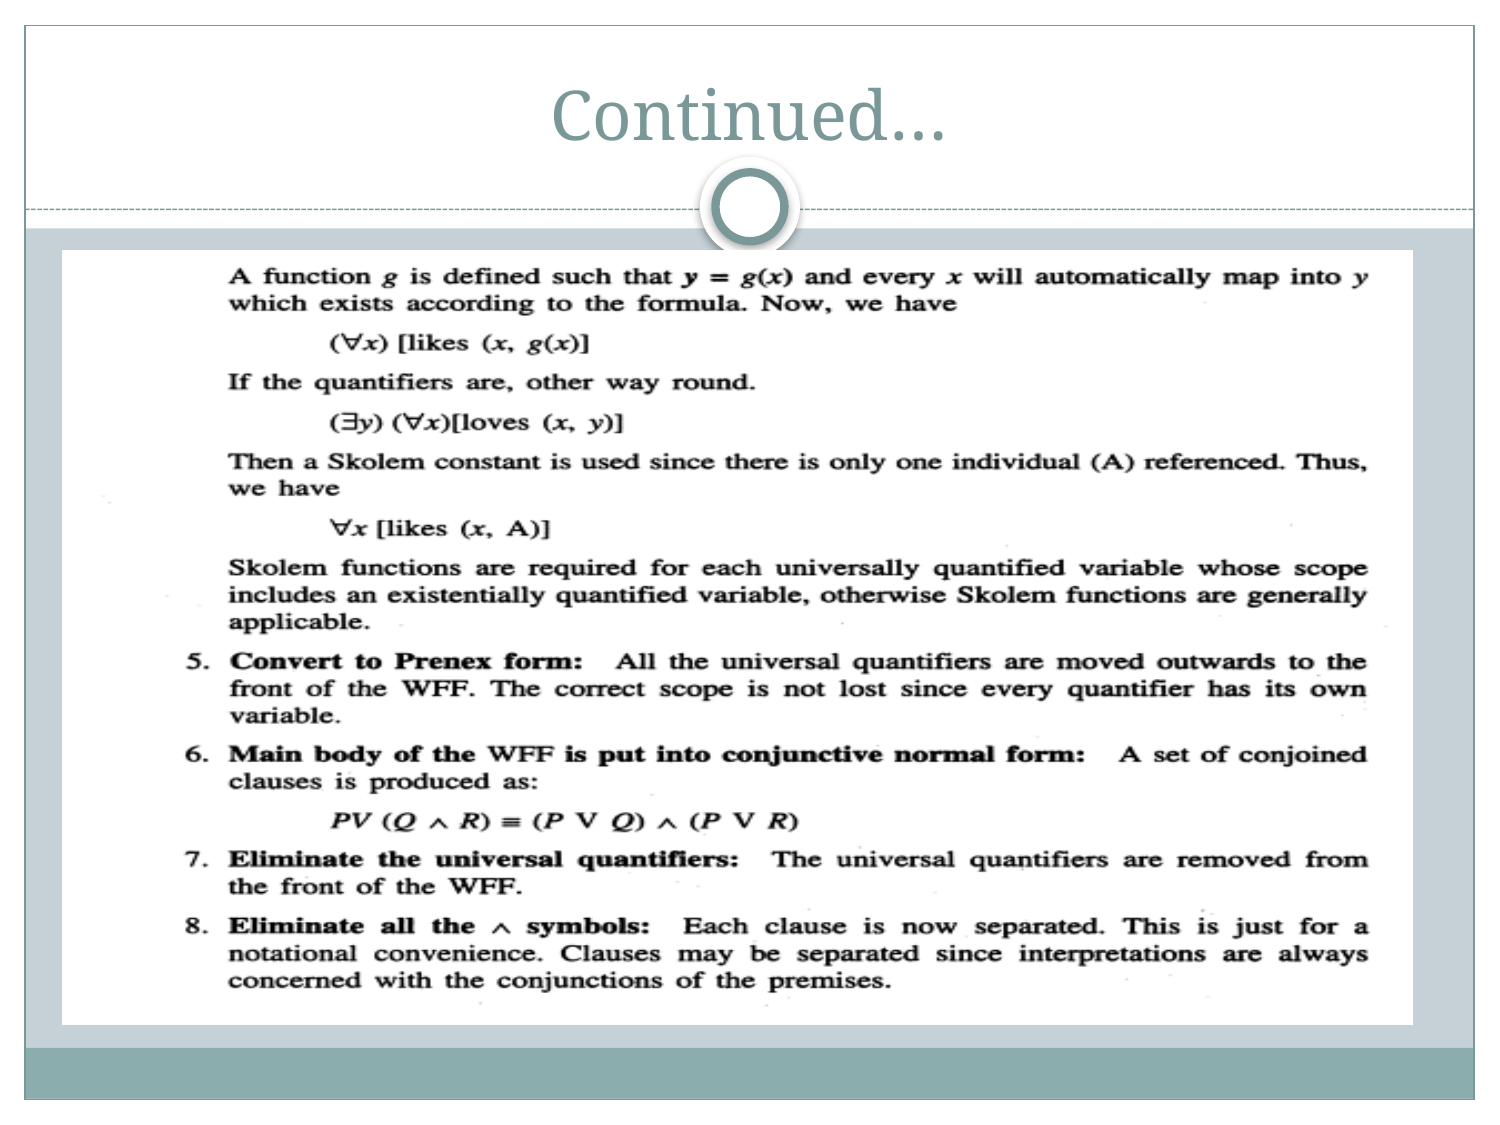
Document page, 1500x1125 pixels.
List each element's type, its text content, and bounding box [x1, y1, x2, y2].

title Continued… [49, 37, 1450, 162]
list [62, 250, 1413, 1026]
